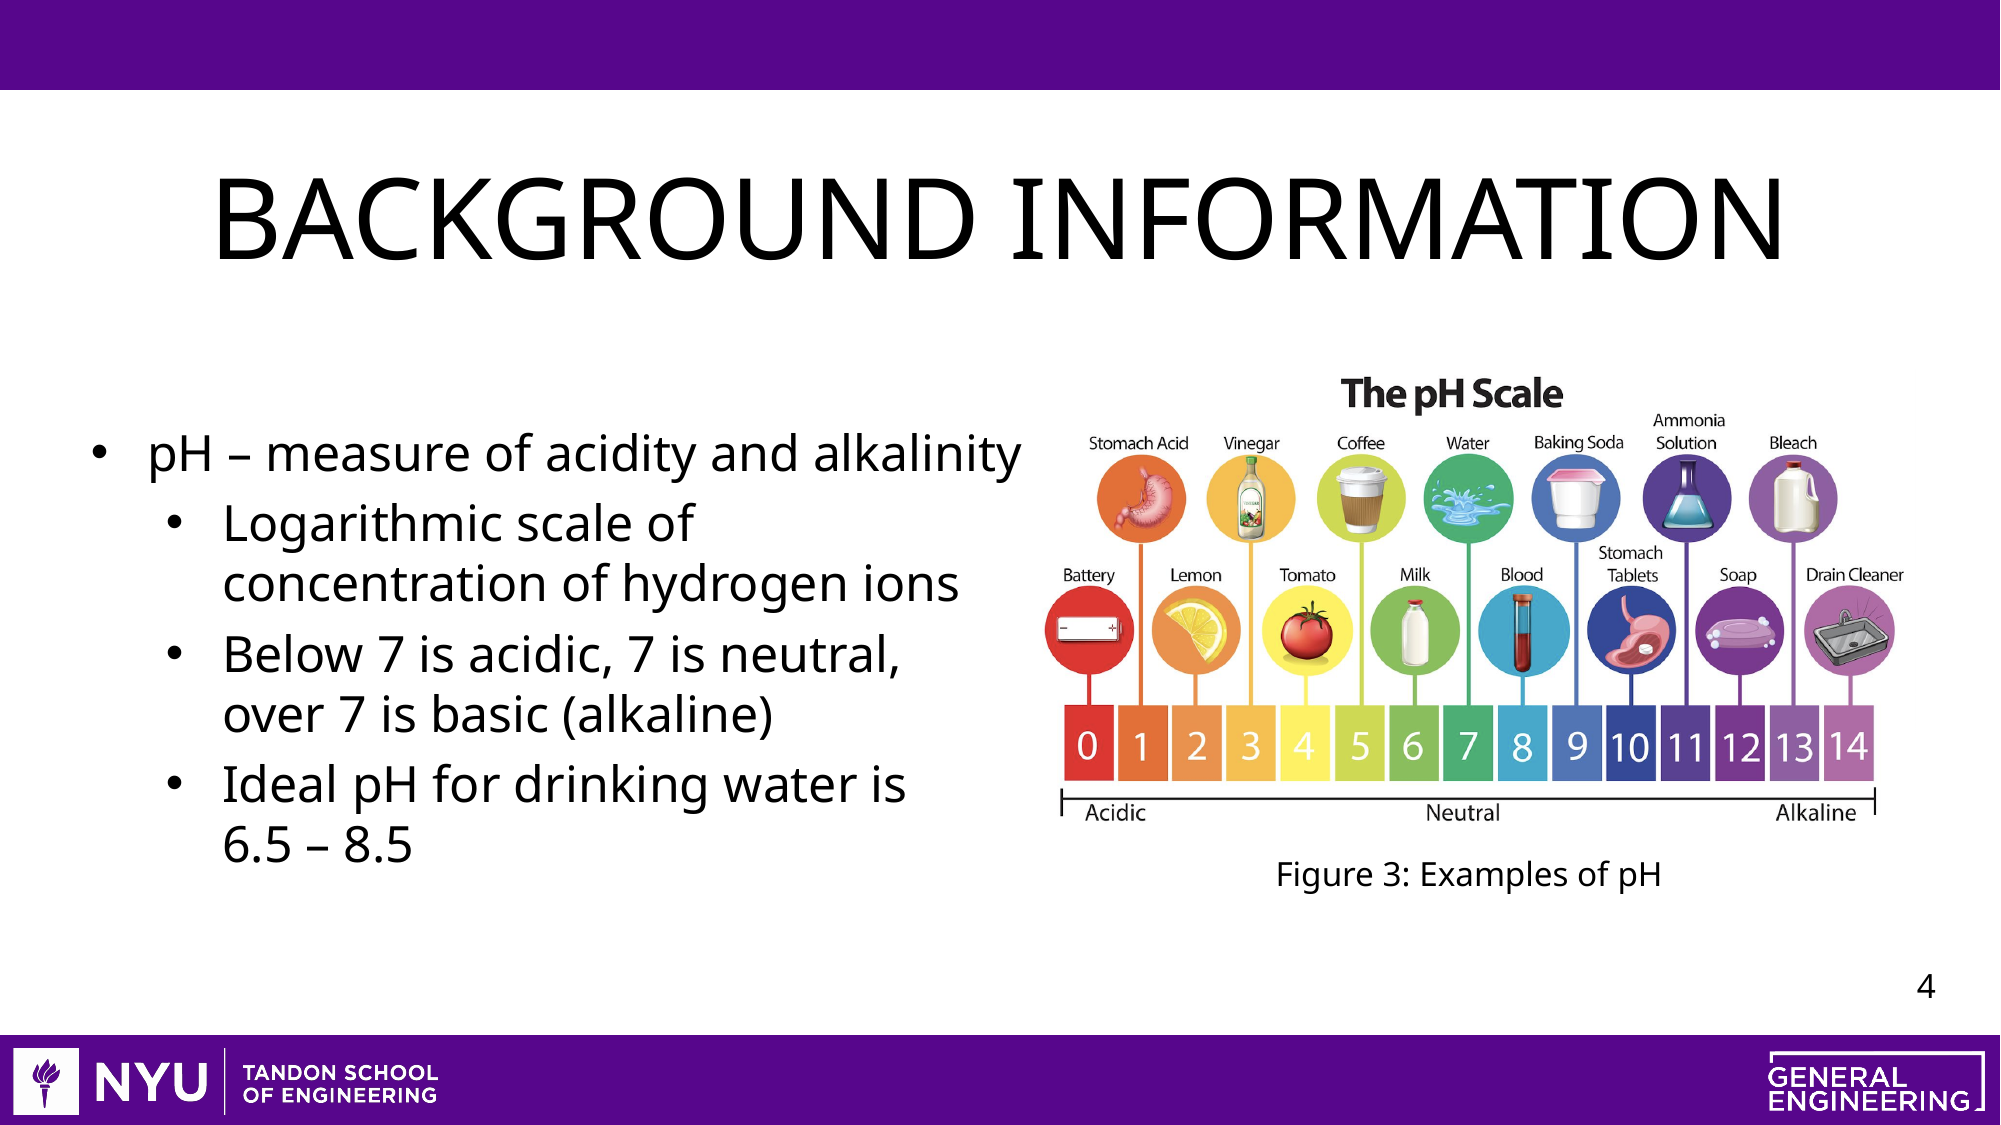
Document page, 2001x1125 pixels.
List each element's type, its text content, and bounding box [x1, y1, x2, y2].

title BACKGROUND INFORMATION [92, 132, 1908, 292]
picture [13, 1048, 439, 1115]
text_box [0, 0, 2000, 90]
text_box [0, 1035, 2000, 1125]
subtitle pH – measure of acidity and alkalinity Logarithmic scale of concentration of hydrogen ions Below 7 is acidic, 7 is neutral, over 7 is basic (alkaline) Ideal pH for drinking water is 6.5 – 8.5 [75, 325, 1041, 969]
text_box 4 [1802, 958, 1951, 1014]
text_box Figure 3: Examples of pH [1051, 870, 1897, 901]
picture [1768, 1051, 1985, 1111]
picture [1039, 369, 1916, 861]
